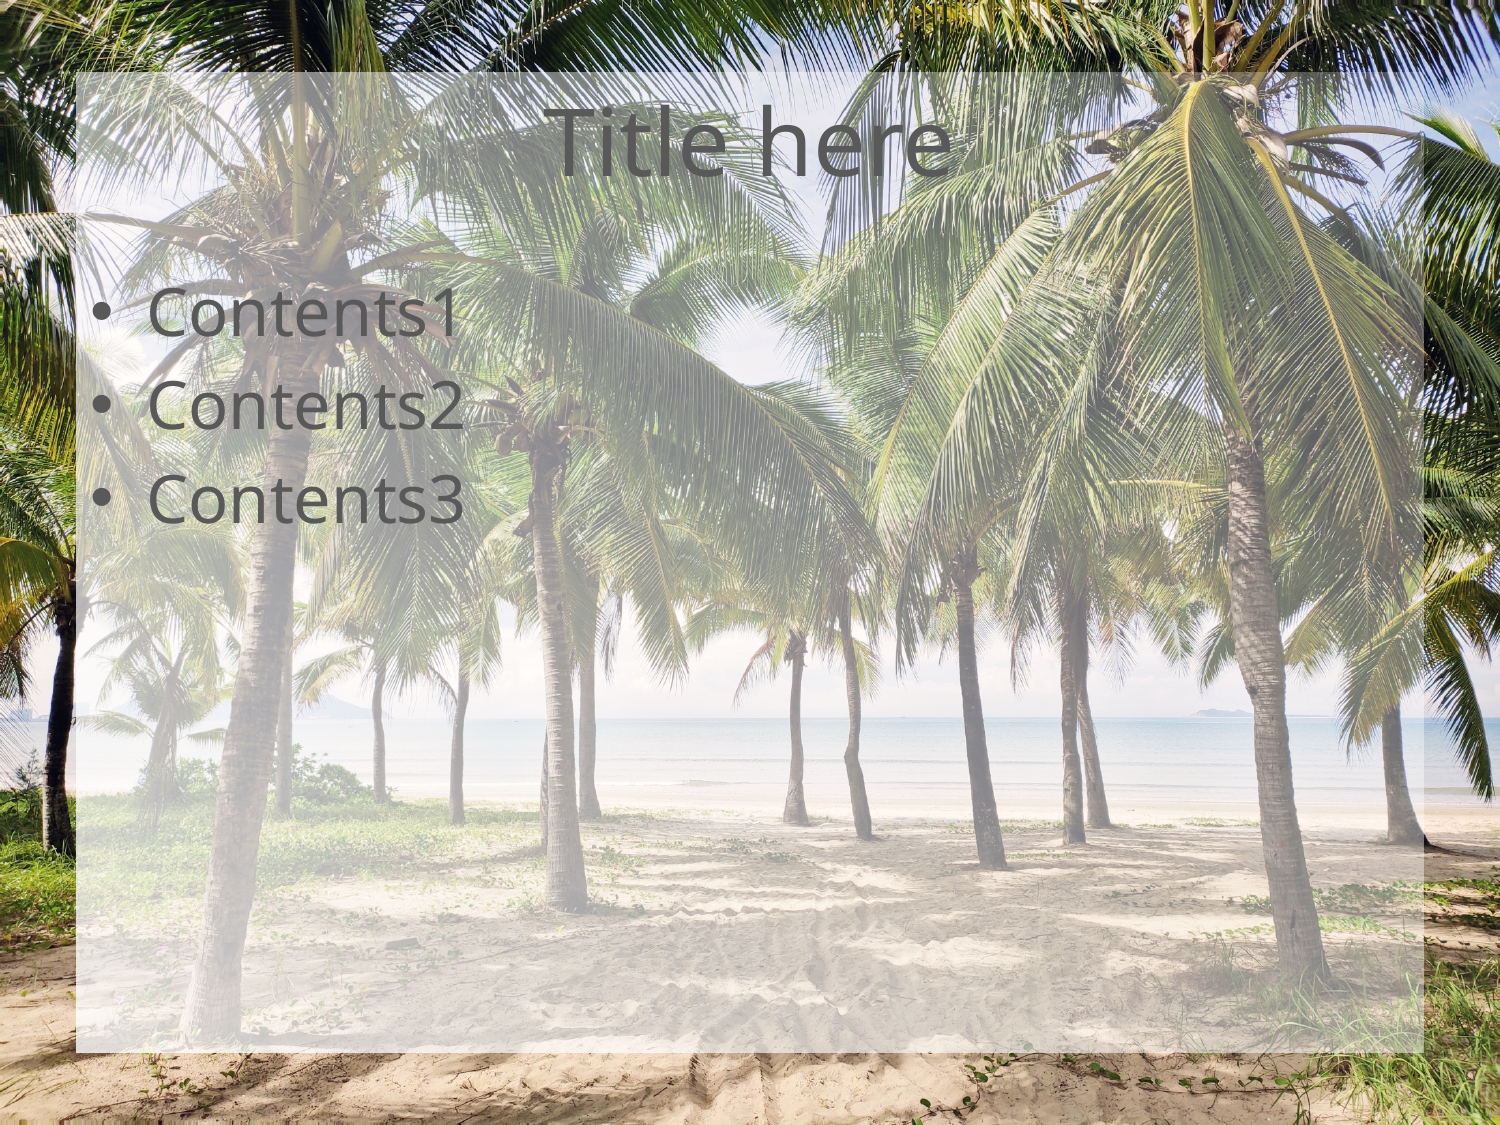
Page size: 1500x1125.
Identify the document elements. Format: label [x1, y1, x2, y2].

text_box [0, 0, 1500, 1125]
